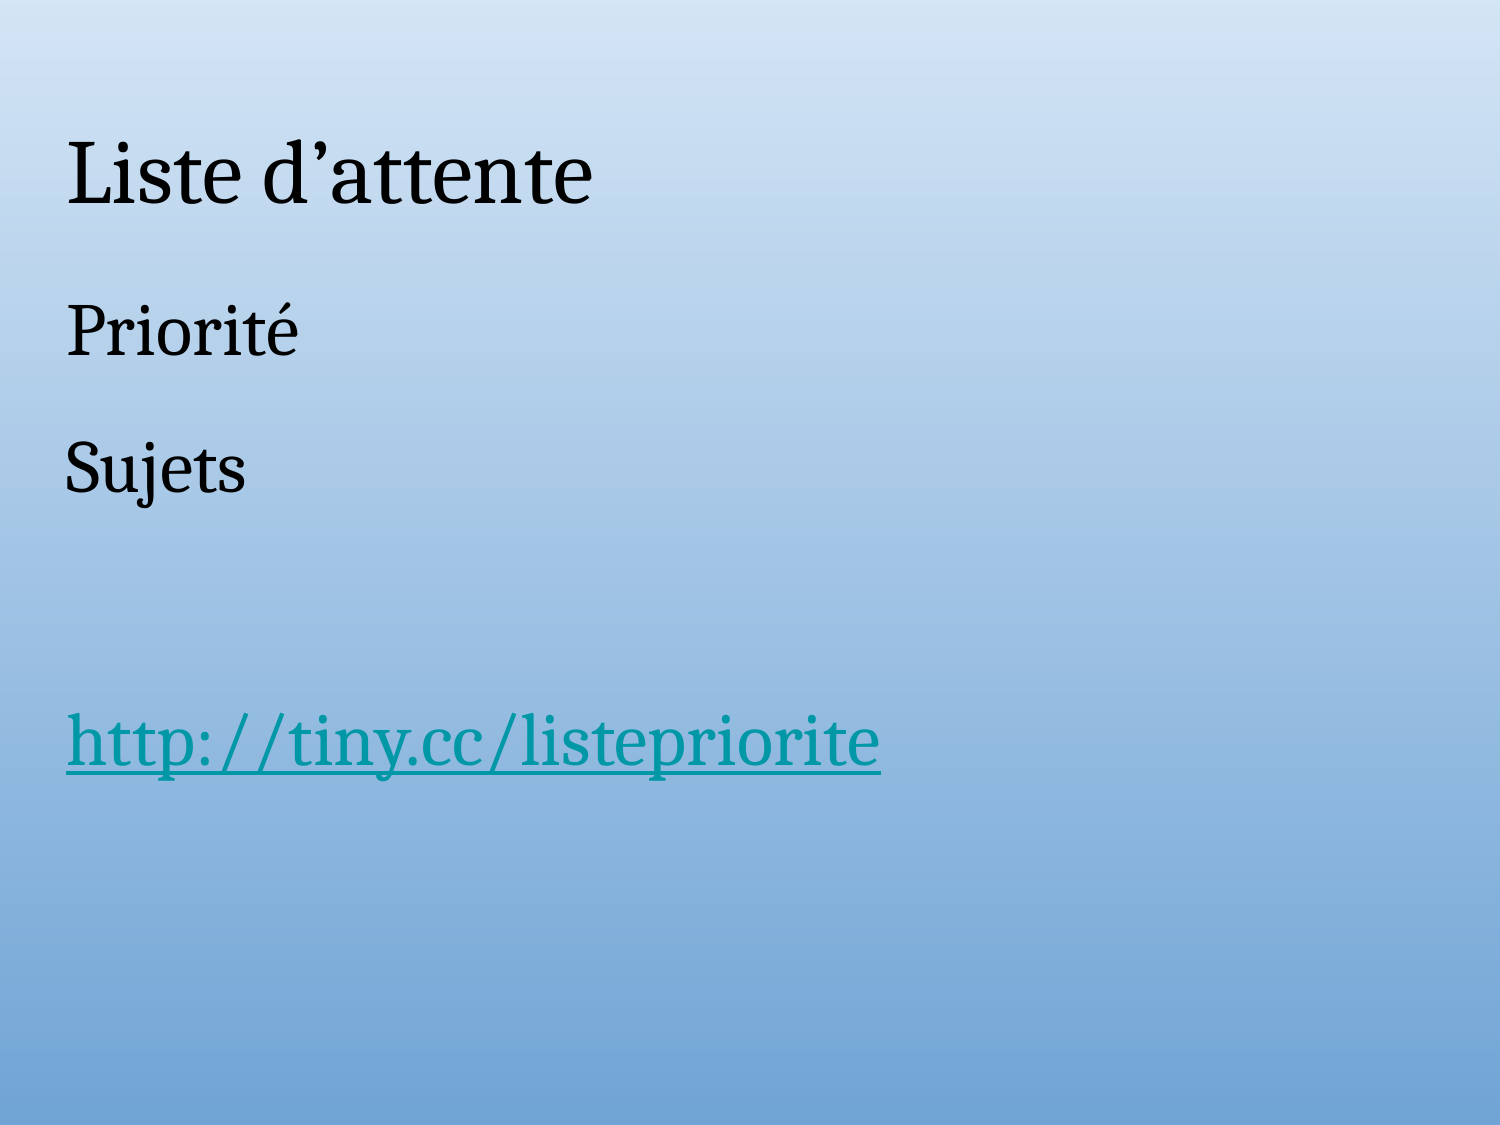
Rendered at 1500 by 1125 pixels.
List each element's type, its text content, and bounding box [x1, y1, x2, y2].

title Liste d’attente [51, 97, 1449, 223]
list Priorité Sujets http://tiny.cc/listepriorite [51, 252, 1449, 1000]
